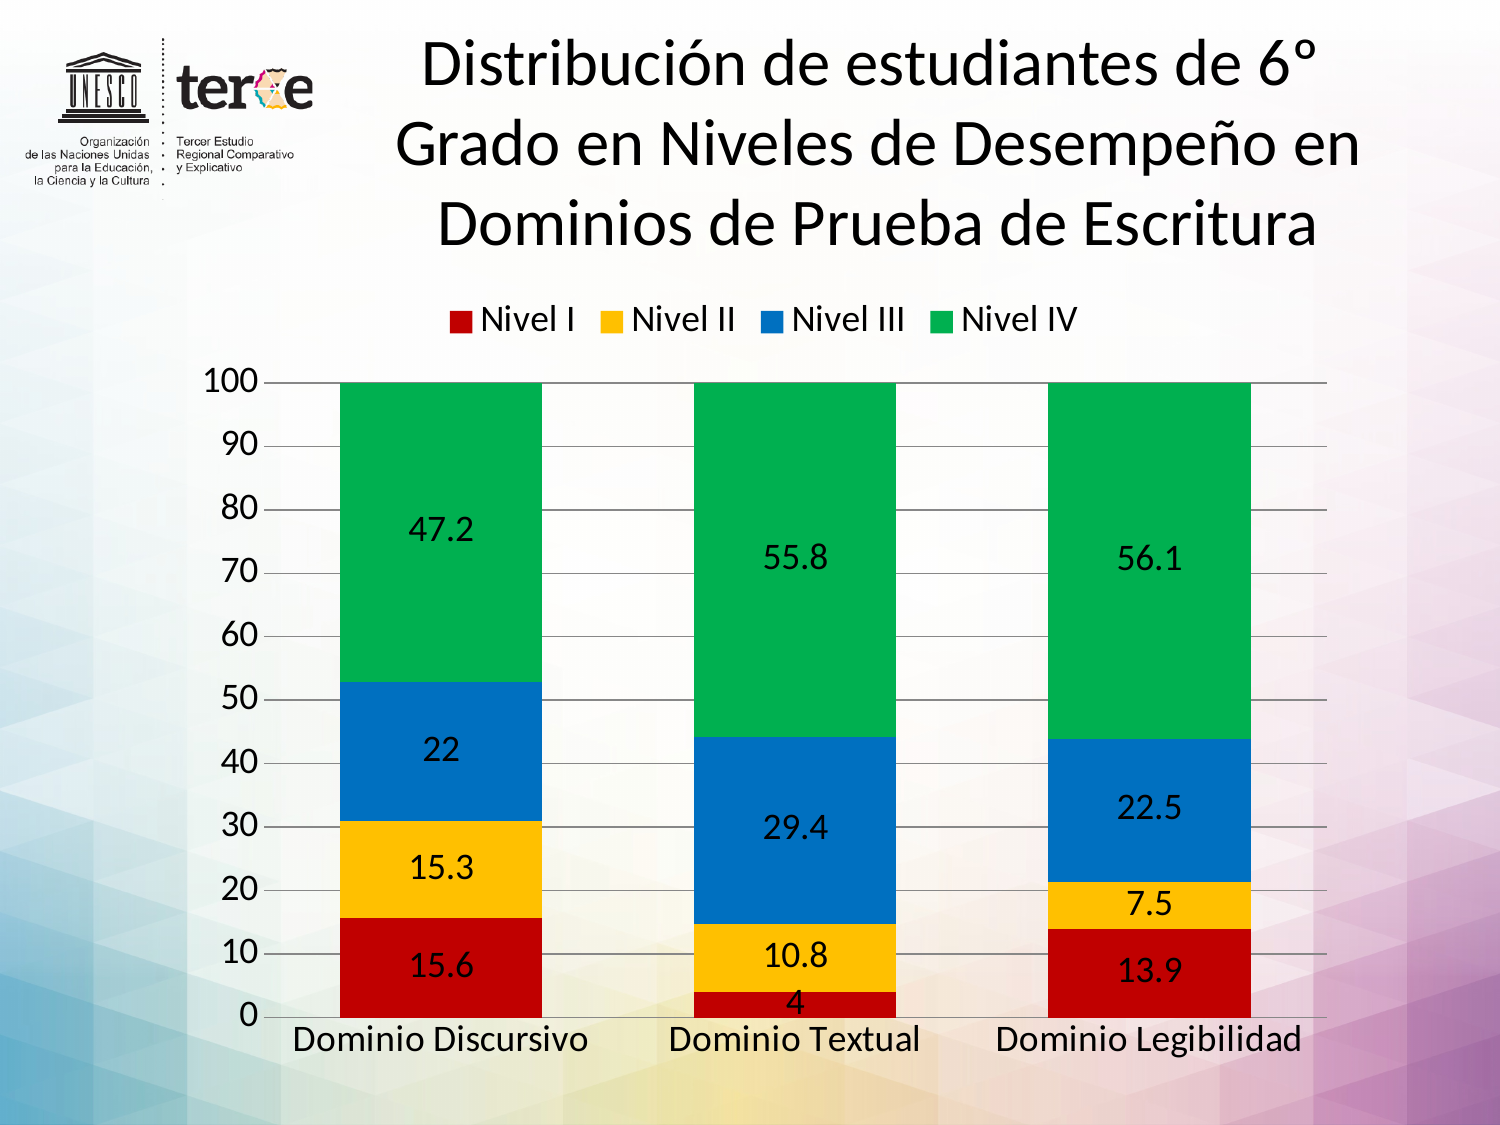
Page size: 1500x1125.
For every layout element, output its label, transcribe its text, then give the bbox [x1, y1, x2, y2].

picture [0, 0, 1500, 1125]
title Distribución de estudiantes de 6º Grado en Niveles de Desempeño en Dominios de Prueba de Escritura [331, 45, 1425, 233]
chart [178, 284, 1351, 1078]
